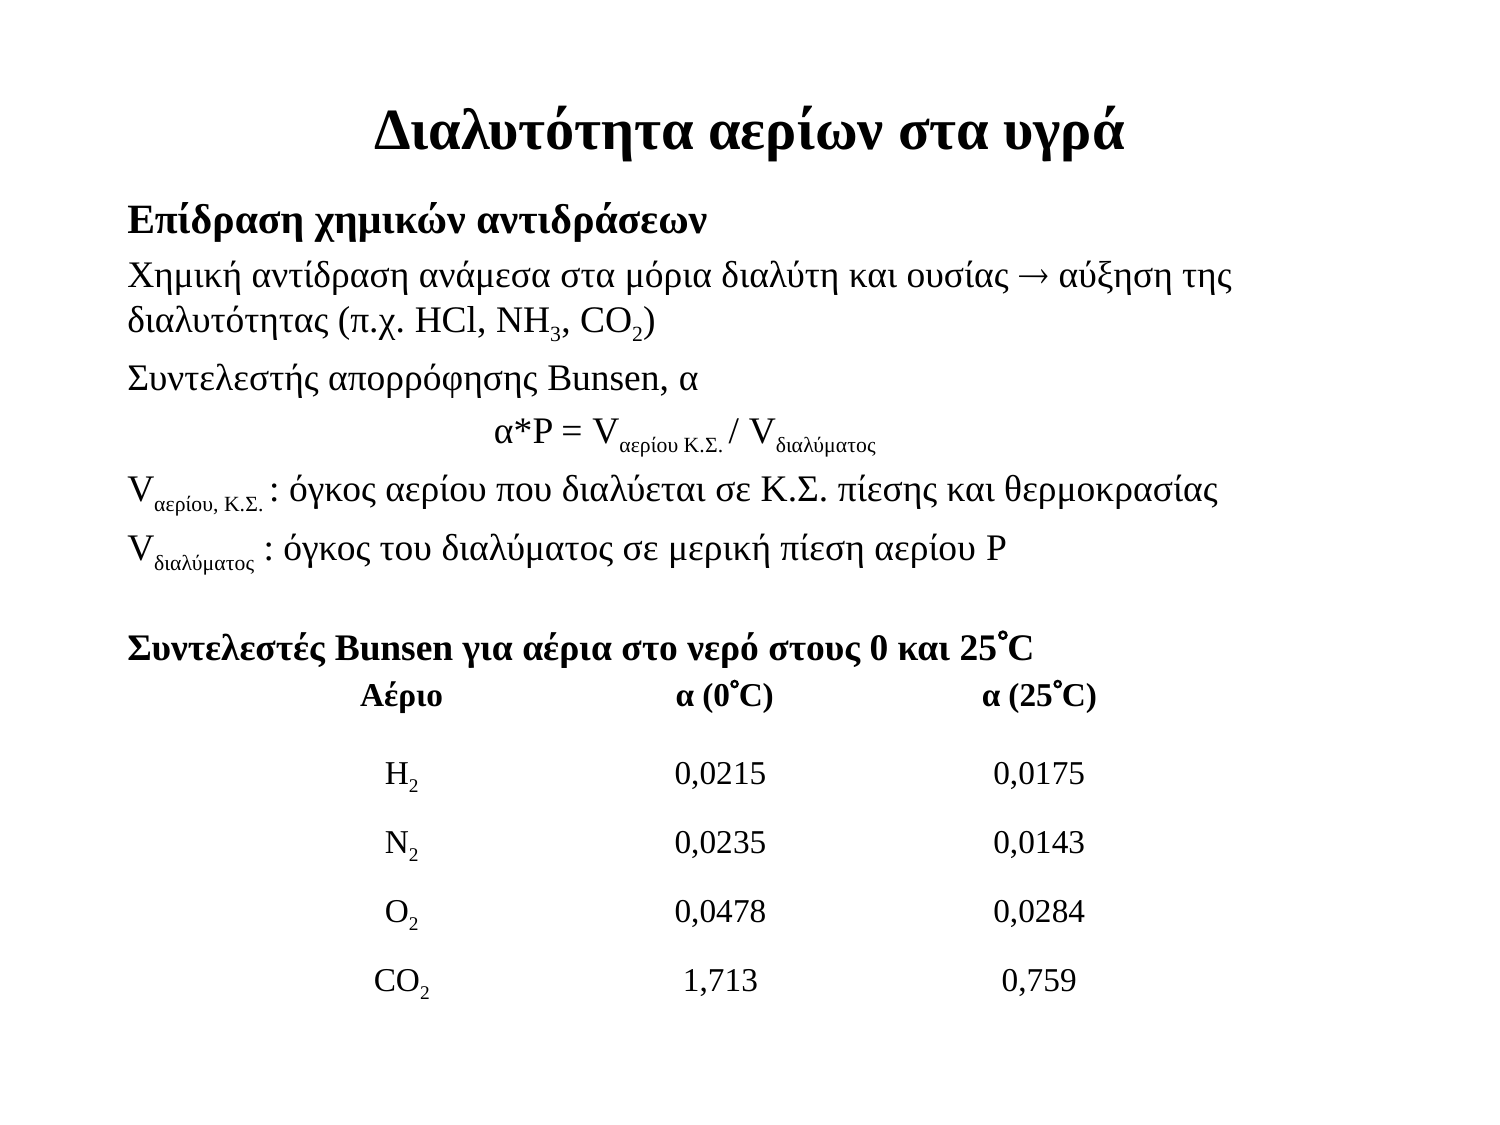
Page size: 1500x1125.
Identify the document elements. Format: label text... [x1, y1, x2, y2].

table_cell 0,0143 [881, 817, 1198, 884]
table_cell CO2 [243, 955, 560, 1022]
table_cell 0,759 [881, 955, 1198, 1022]
table_cell 0,0478 [562, 886, 879, 953]
table_header α (25C) [881, 670, 1198, 746]
title Διαλυτότητα αερίων στα υγρά [111, 66, 1388, 187]
table_cell 0,0215 [562, 748, 879, 815]
list Επίδραση χημικών αντιδράσεων Χημική αντίδραση ανάμεσα στα μόρια διαλύτη και ουσίας  αύξηση της διαλυτότητας (π.χ. HCl, NH3, CO2) Συντελεστής απορρόφησης Bunsen, α α*P = Vαερίου Κ.Σ. / Vδιαλύματος Vαερίου, Κ.Σ. : όγκος αερίου που διαλύεται σε Κ.Σ. πίεσης και θερμοκρασίας Vδιαλύματος : όγκος του διαλύματος σε μερική πίεση αερίου P Συντελεστές Bunsen για αέρια στο νερό στους 0 και 25C [111, 184, 1258, 705]
table_cell Η2 [243, 748, 560, 815]
table_cell O2 [243, 886, 560, 953]
table_cell 0,0284 [881, 886, 1198, 953]
table_cell 0,0235 [562, 817, 879, 884]
table_cell 1,713 [562, 955, 879, 1022]
table_header α (0C) [562, 670, 879, 746]
table_cell N2 [243, 817, 560, 884]
table_header Αέριο [243, 670, 560, 746]
table_cell 0,0175 [881, 748, 1198, 815]
